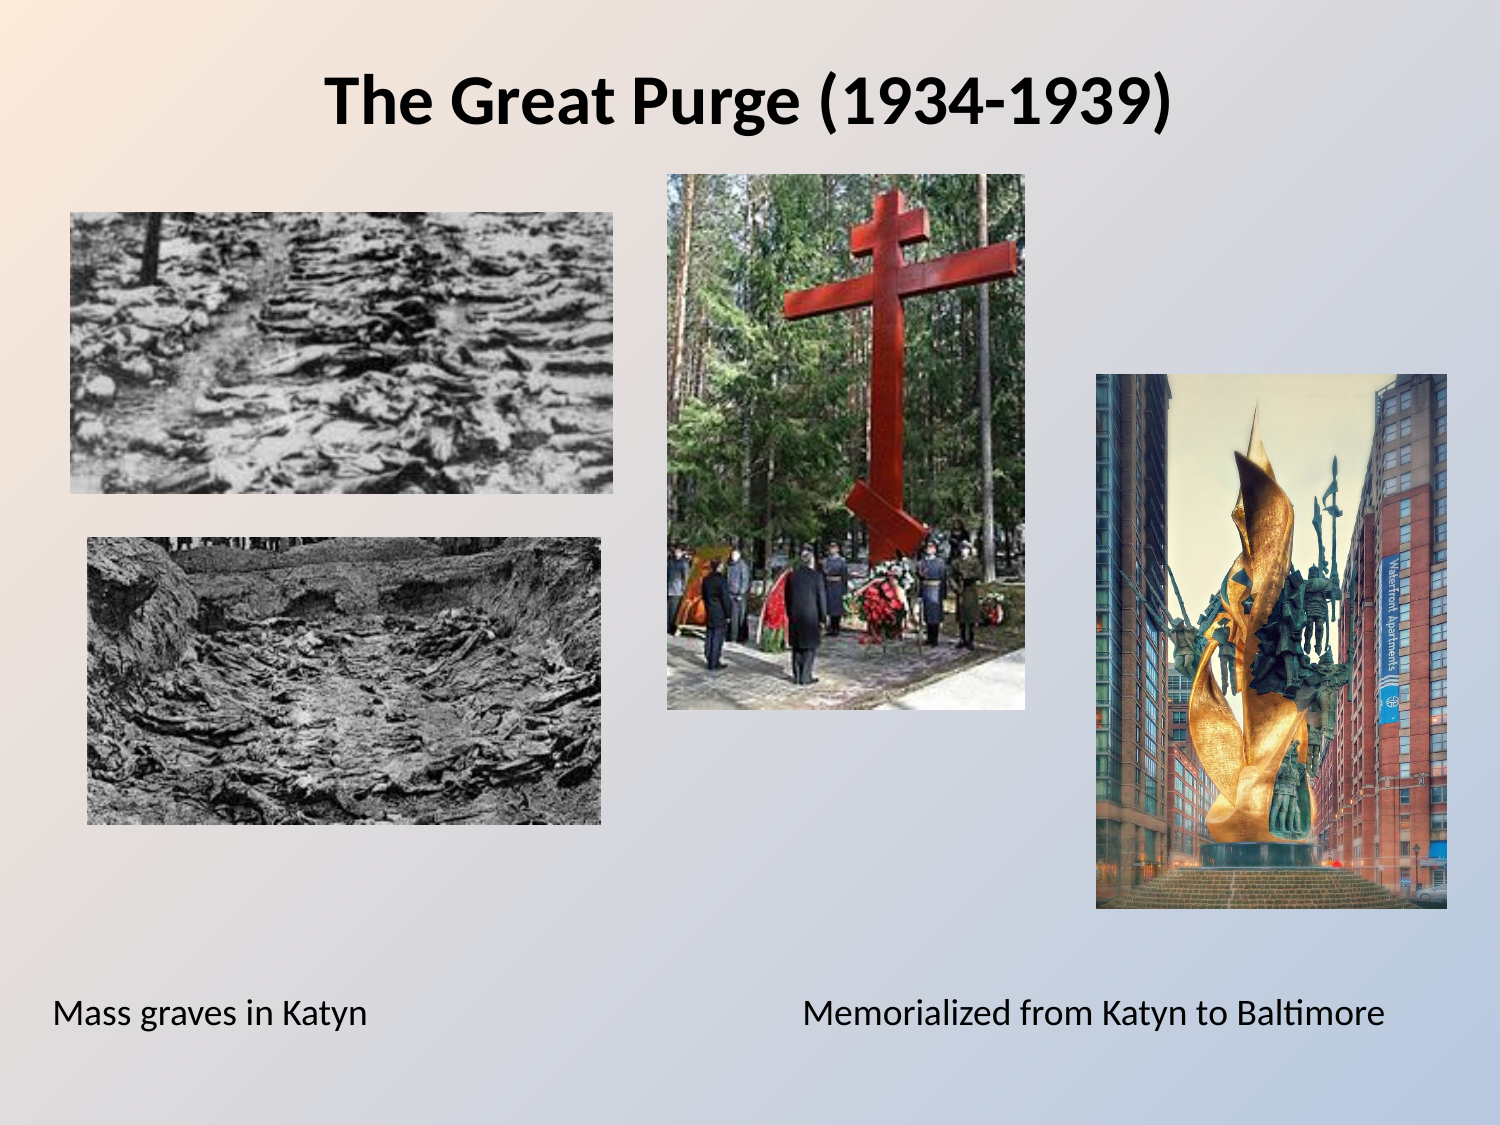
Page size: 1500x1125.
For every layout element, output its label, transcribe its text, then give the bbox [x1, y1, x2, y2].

text_box Mass graves in Katyn Memorialized from Katyn to Baltimore [37, 980, 1463, 1041]
title The Great Purge (1934-1939) [75, 45, 1425, 233]
picture [1096, 374, 1448, 909]
picture [666, 174, 1026, 710]
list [87, 537, 602, 826]
picture [70, 212, 613, 494]
